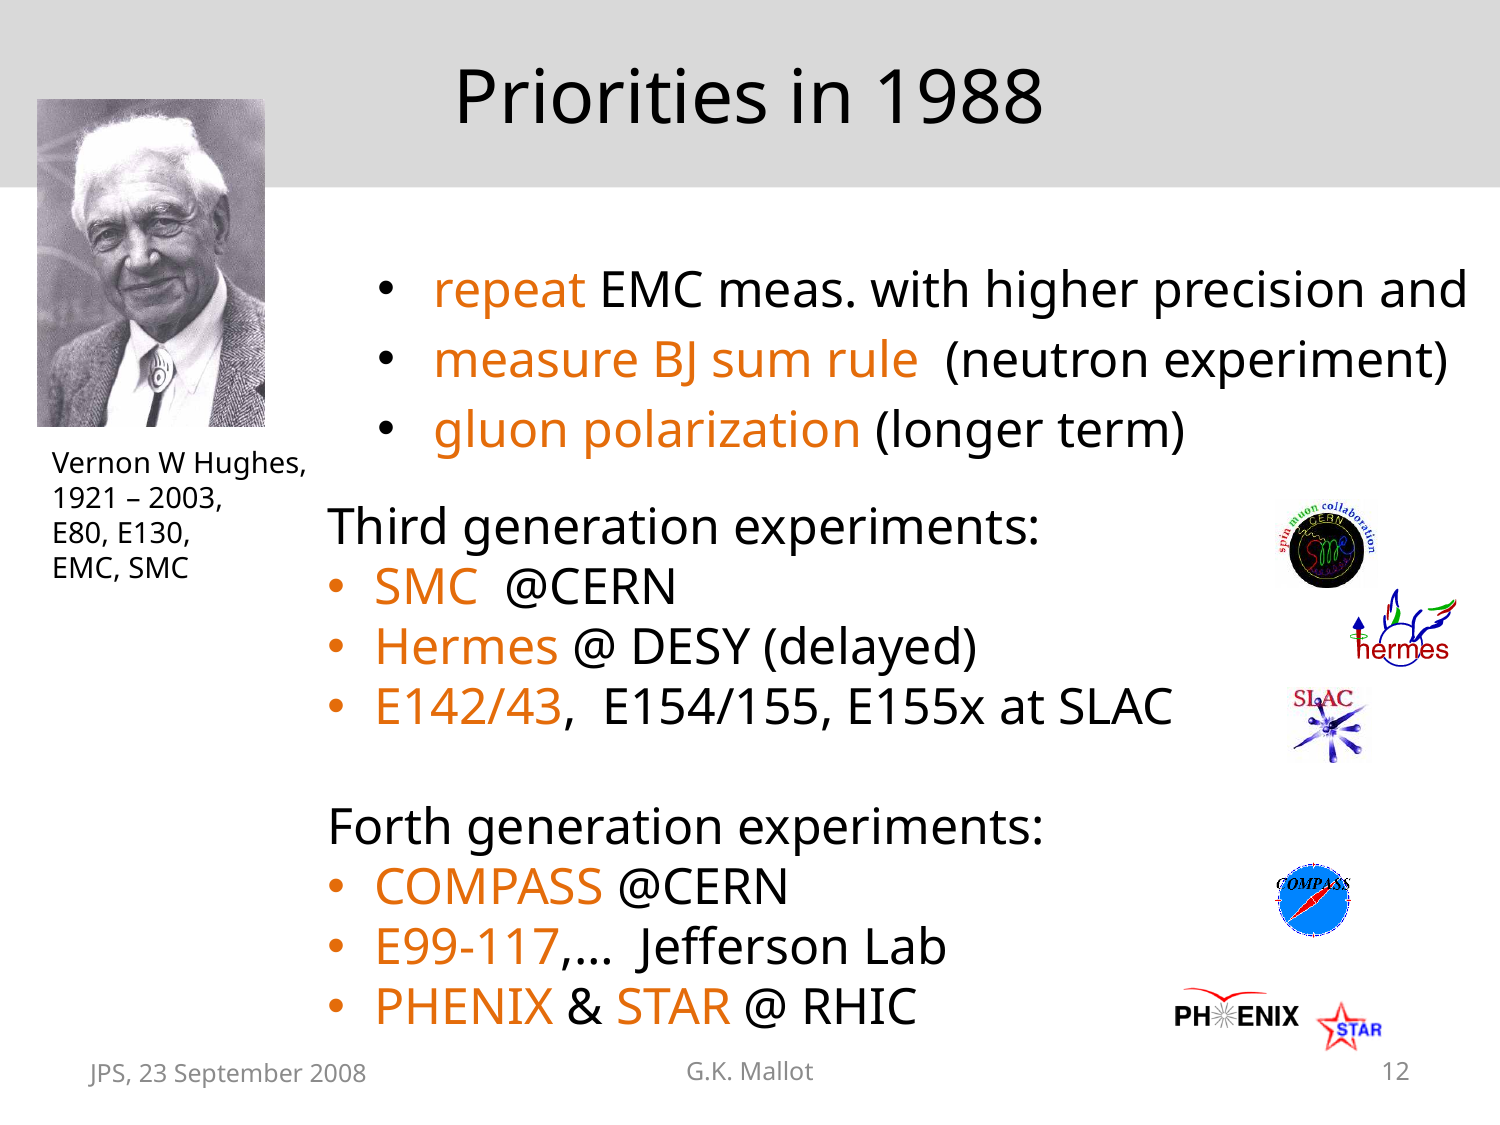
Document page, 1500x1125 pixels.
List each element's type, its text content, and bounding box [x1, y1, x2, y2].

title Priorities in 1988 [0, 0, 1500, 188]
list repeat EMC meas. with higher precision and measure BJ sum rule (neutron experiment) gluon polarization (longer term) [362, 249, 1500, 488]
picture [1274, 862, 1351, 938]
slide_number 12 [1074, 1042, 1425, 1103]
picture [1312, 999, 1391, 1059]
footer G.K. Mallot [512, 1043, 988, 1103]
text_box Vernon W Hughes, 1921 – 2003, E80, E130, EMC, SMC [37, 437, 330, 592]
picture [1287, 687, 1372, 763]
picture [1174, 987, 1299, 1028]
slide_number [75, 1042, 425, 1103]
text_box Third generation experiments: SMC @CERN Hermes @ DESY (delayed) E142/43, E154/155, E155x at SLAC Forth generation experiments: COMPASS @CERN E99-117,… Jefferson Lab PHENIX & STAR @ RHIC [312, 487, 1288, 1043]
picture [1274, 499, 1457, 667]
picture [37, 99, 265, 427]
